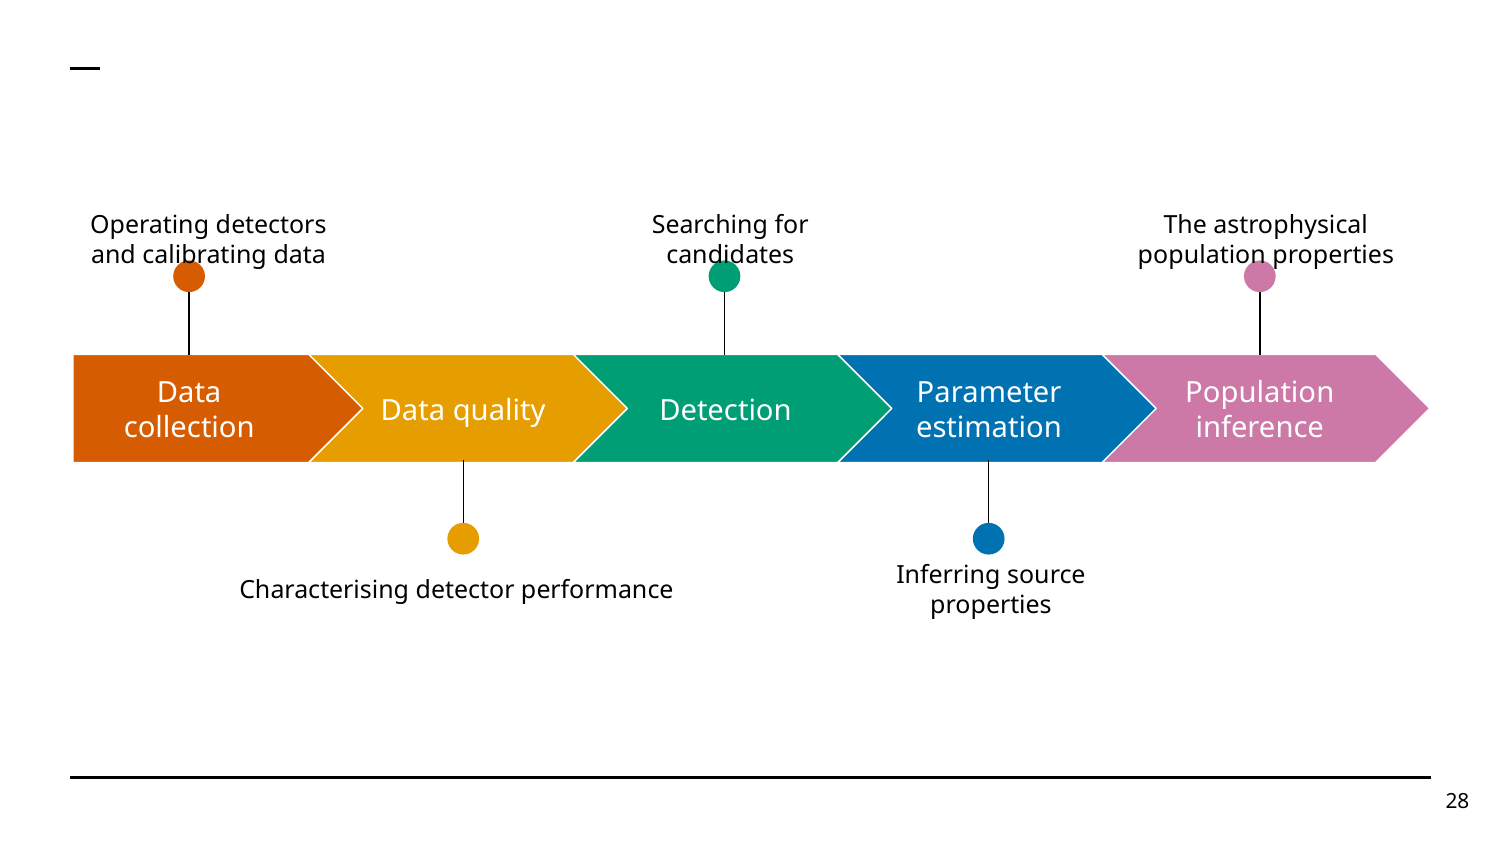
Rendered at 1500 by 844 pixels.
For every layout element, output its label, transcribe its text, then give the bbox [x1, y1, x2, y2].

list Data collection [72, 374, 306, 443]
text_box [837, 354, 1154, 463]
list Operating detectors and calibrating data [59, 191, 359, 287]
list Data quality [358, 374, 569, 443]
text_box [1243, 260, 1276, 356]
list Characterising detector performance [205, 541, 709, 637]
list Inferring source properties [827, 541, 1155, 637]
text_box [172, 260, 206, 356]
list Searching for candidates [571, 191, 890, 287]
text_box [447, 459, 480, 555]
list Population inference [1154, 374, 1366, 443]
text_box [708, 260, 741, 356]
text_box [308, 354, 620, 463]
text_box [72, 354, 358, 463]
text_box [972, 459, 1005, 555]
text_box [1102, 354, 1430, 463]
slide_number ‹#› [1394, 769, 1484, 834]
list Detection [620, 374, 831, 443]
text_box [573, 354, 883, 463]
list Parameter estimation [883, 374, 1095, 443]
list The astrophysical population properties [1102, 191, 1430, 287]
